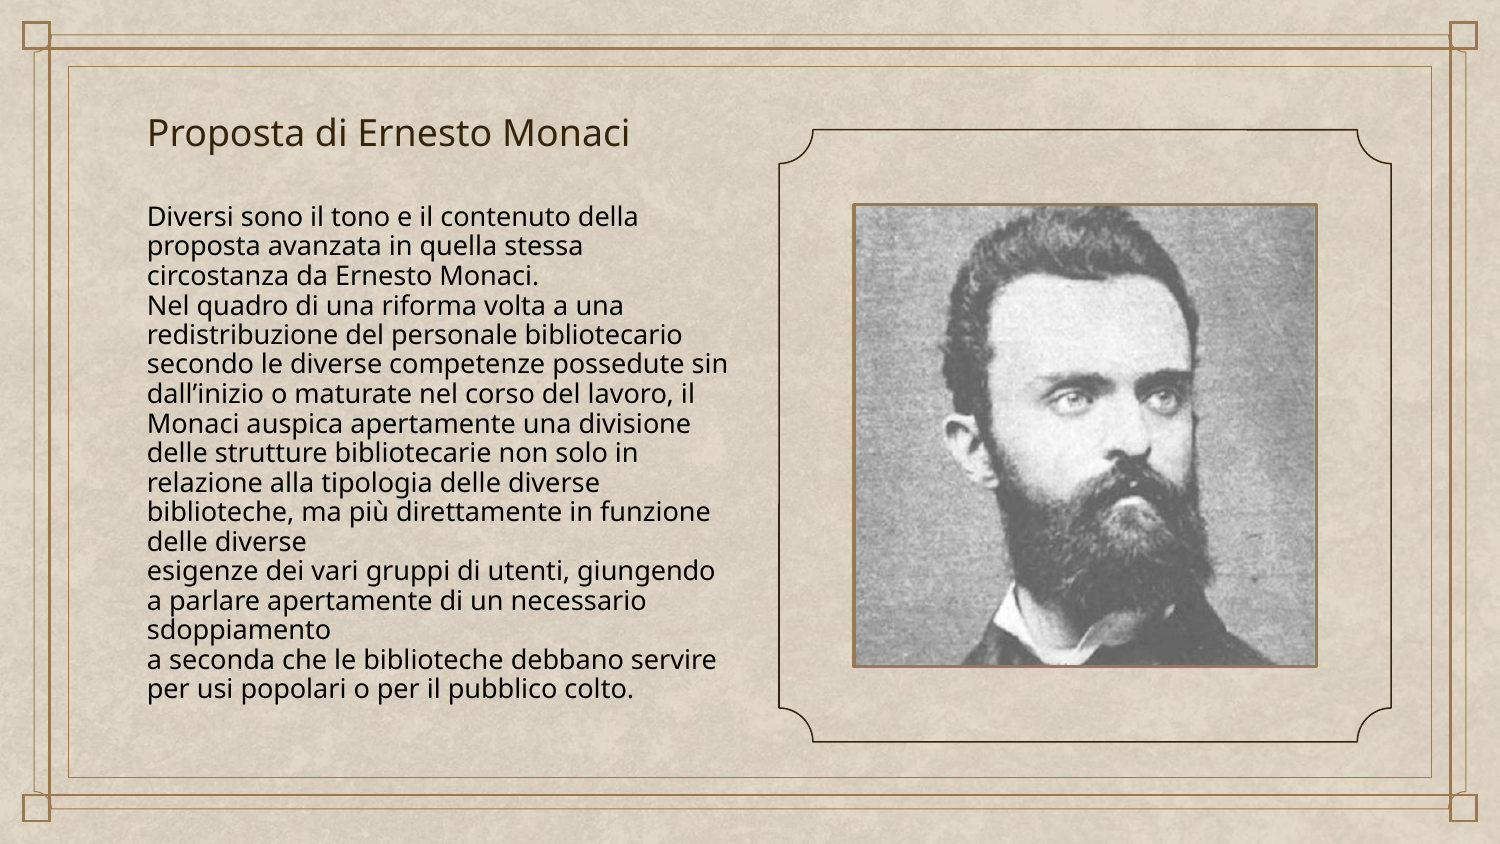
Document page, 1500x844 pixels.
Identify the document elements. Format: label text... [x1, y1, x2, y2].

subtitle Diversi sono il tono e il contenuto della proposta avanzata in quella stessa circostanza da Ernesto Monaci. Nel quadro di una riforma volta a una redistribuzione del personale bibliotecario secondo le diverse competenze possedute sin dall’inizio o maturate nel corso del lavoro, il Monaci auspica apertamente una divisione delle strutture bibliotecarie non solo in relazione alla tipologia delle diverse biblioteche, ma più direttamente in funzione delle diverse esigenze dei vari gruppi di utenti, giungendo a parlare apertamente di un necessario sdoppiamento a seconda che le biblioteche debbano servire per usi popolari o per il pubblico colto. [131, 187, 744, 721]
title Proposta di Ernesto Monaci [131, 73, 696, 170]
text_box [778, 129, 1392, 742]
picture [0, 0, 1500, 844]
